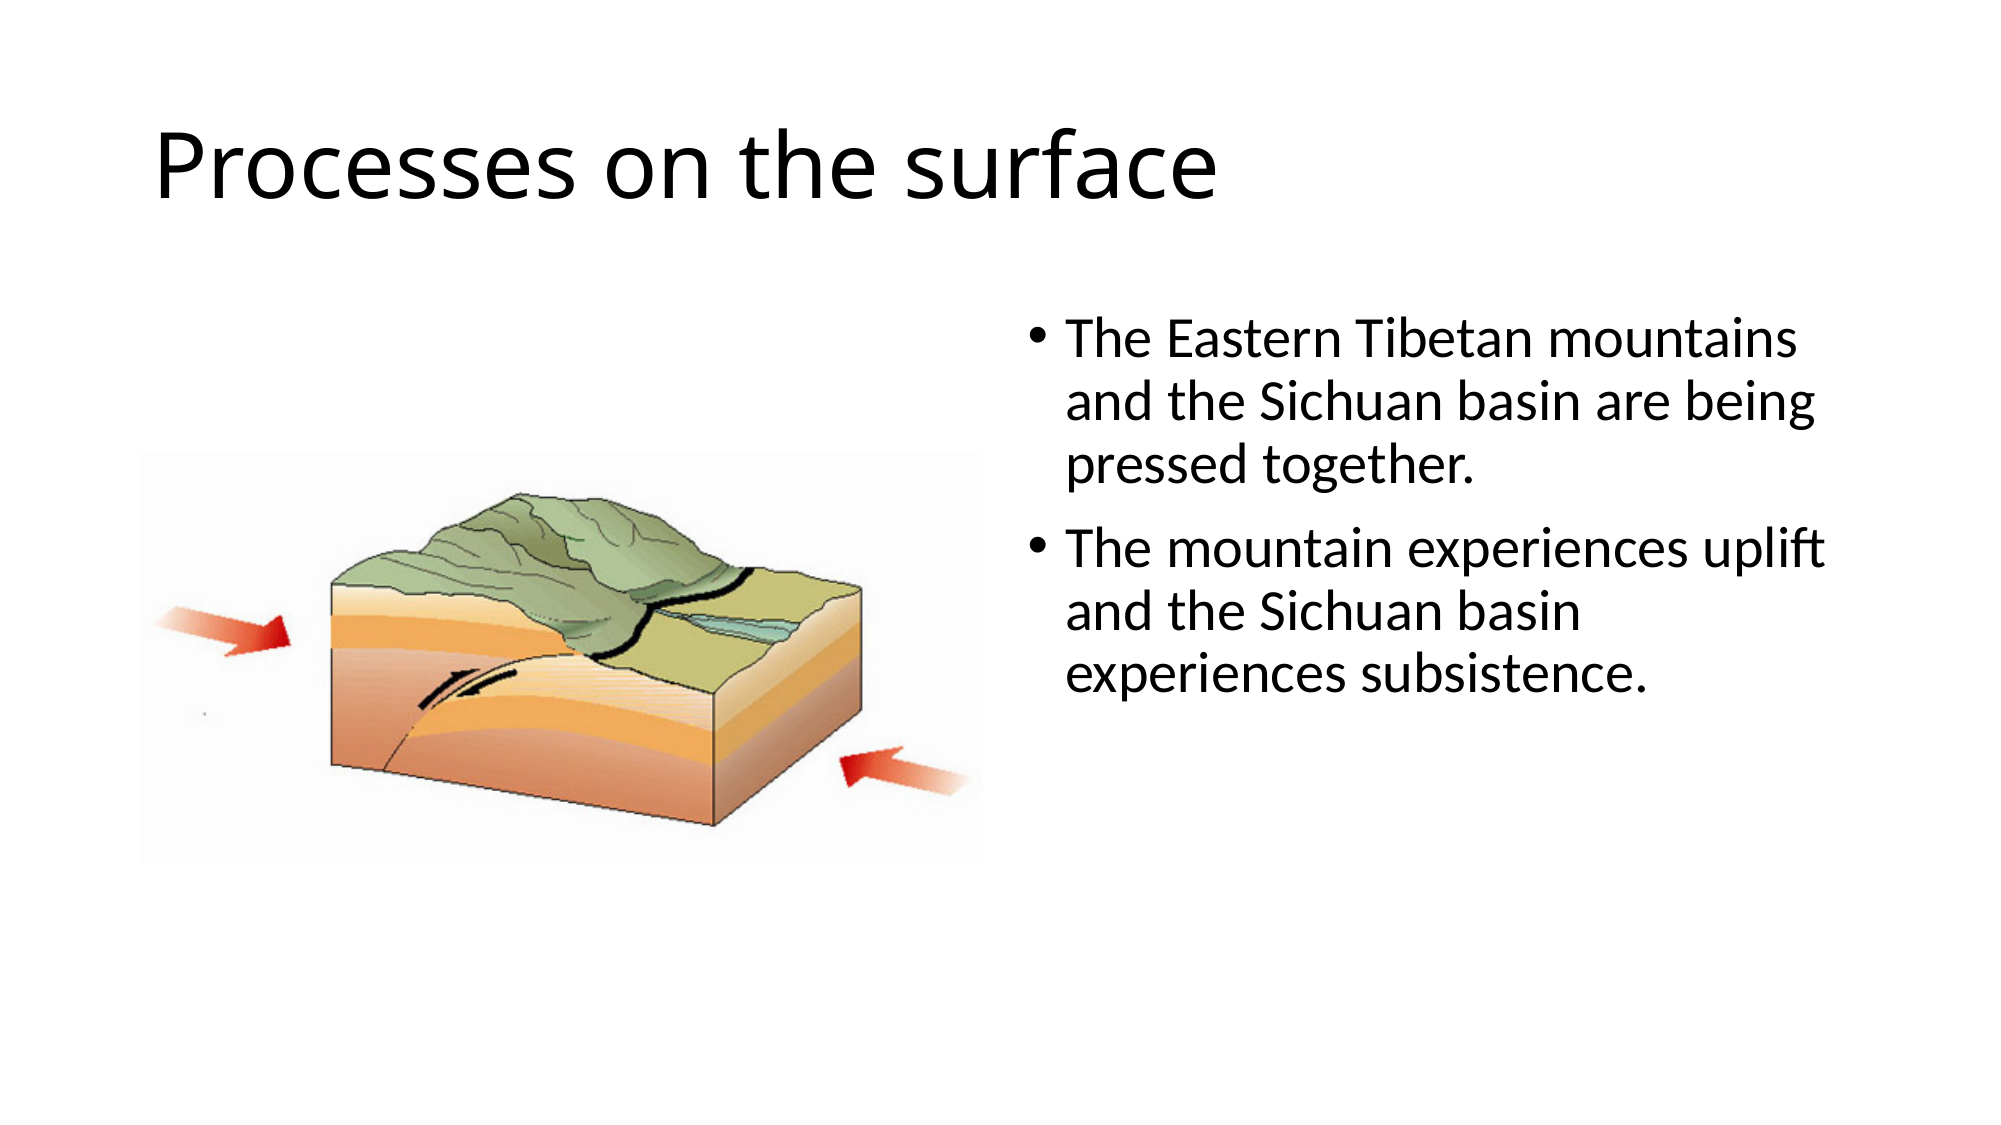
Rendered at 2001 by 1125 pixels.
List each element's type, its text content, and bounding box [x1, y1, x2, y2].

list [142, 450, 983, 863]
list The Eastern Tibetan mountains and the Sichuan basin are being pressed together. The mountain experiences uplift and the Sichuan basin experiences subsistence. [1012, 299, 1863, 1014]
title Processes on the surface [137, 59, 1863, 278]
